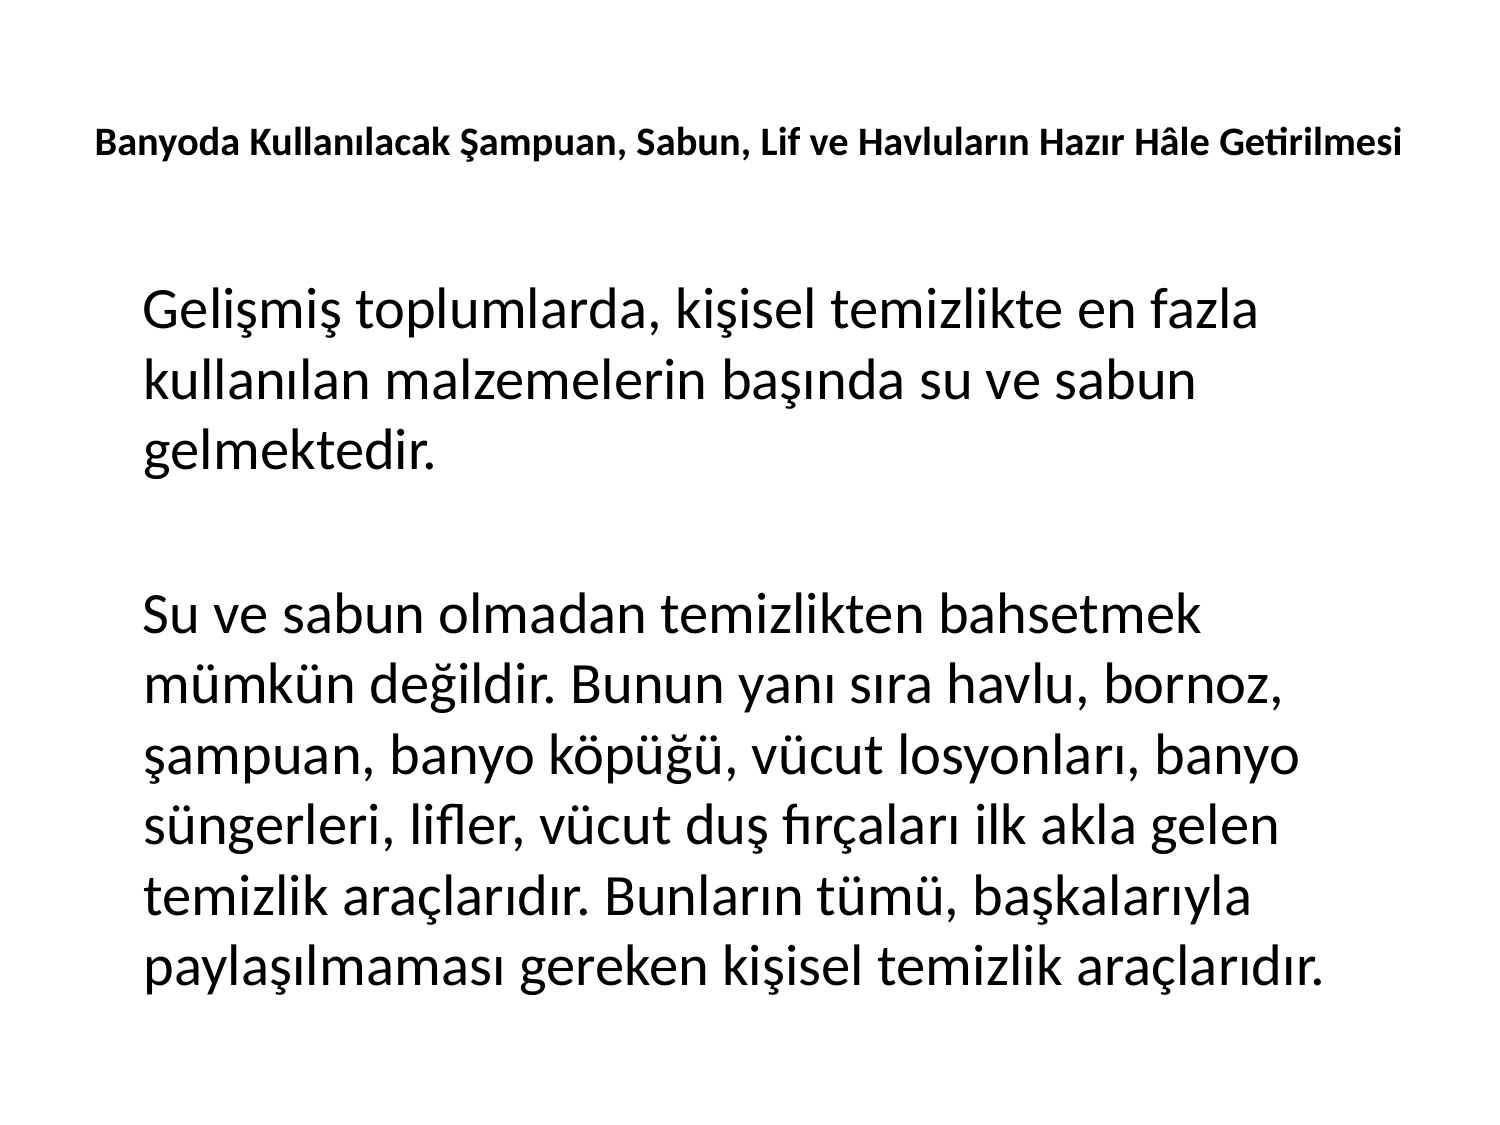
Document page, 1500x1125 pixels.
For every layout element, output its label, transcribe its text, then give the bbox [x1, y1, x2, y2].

title Banyoda Kullanılacak Şampuan, Sabun, Lif ve Havluların Hazır Hâle Getirilmesi [75, 45, 1425, 233]
list Gelişmiş toplumlarda, kişisel temizlikte en fazla kullanılan malzemelerin başında su ve sabun gelmektedir. Su ve sabun olmadan temizlikten bahsetmek mümkün değildir. Bunun yanı sıra havlu, bornoz, şampuan, banyo köpüğü, vücut losyonları, banyo süngerleri, lifler, vücut duş fırçaları ilk akla gelen temizlik araçlarıdır. Bunların tümü, başkalarıyla paylaşılmaması gereken kişisel temizlik araçlarıdır. [75, 262, 1425, 1005]
